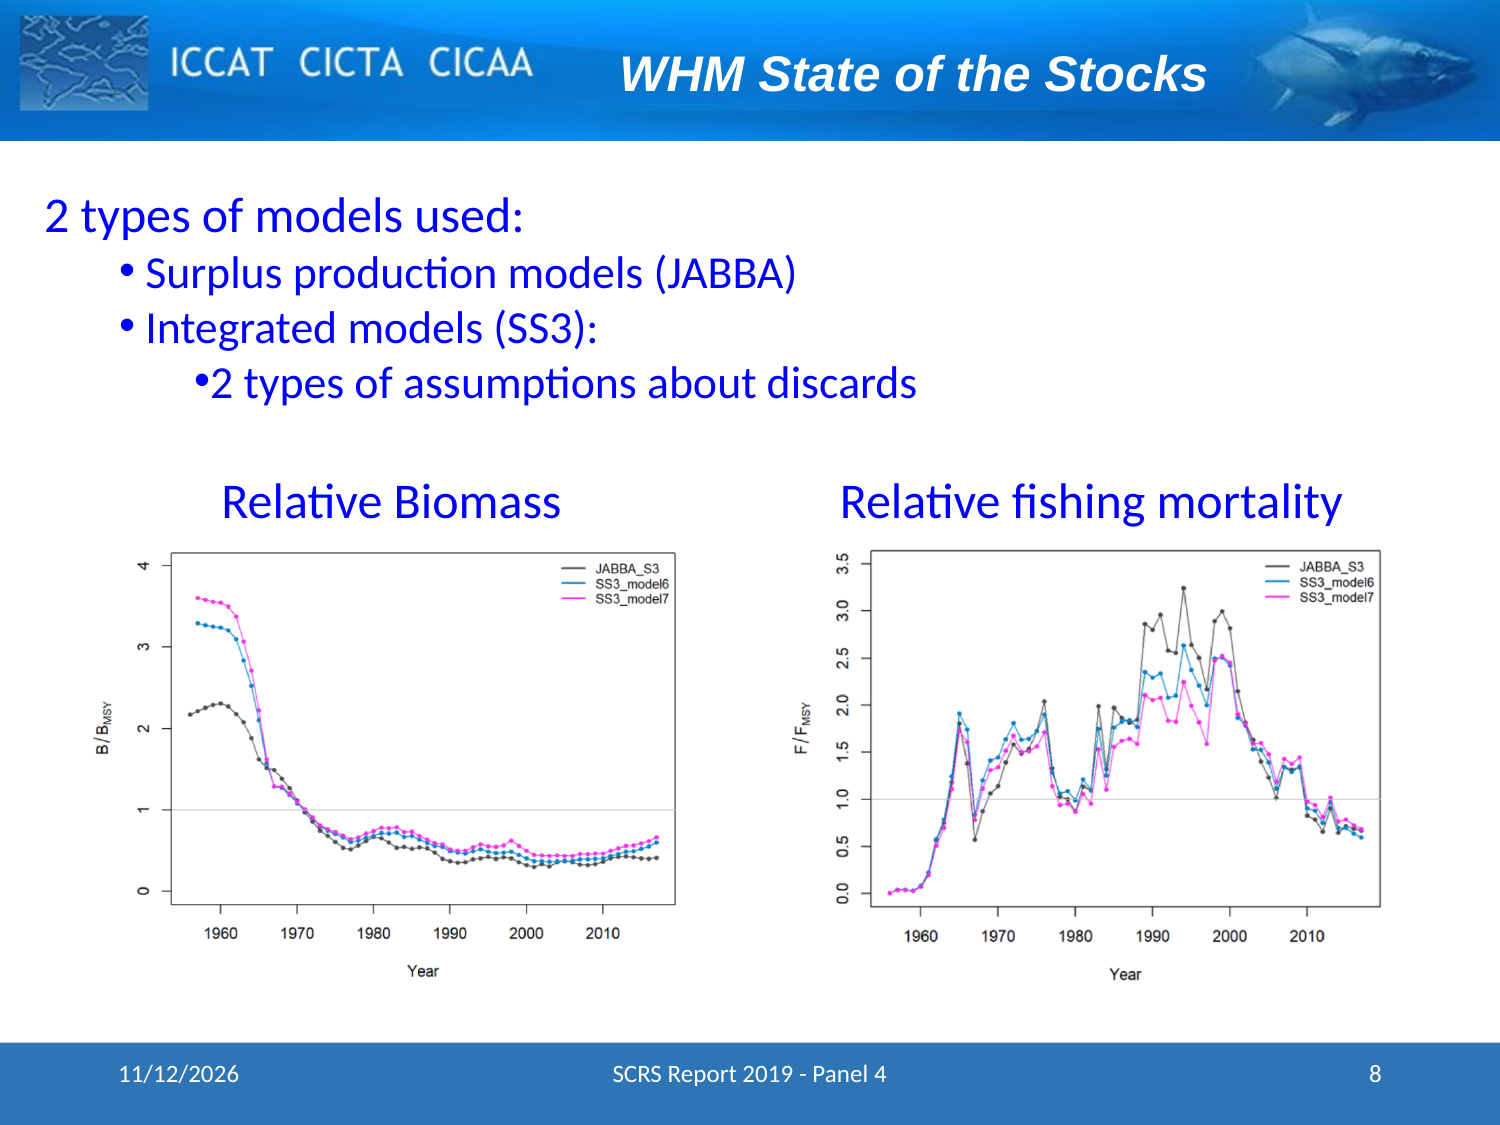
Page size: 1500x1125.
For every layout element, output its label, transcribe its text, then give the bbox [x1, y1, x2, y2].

slide_number 19-Nov-19 [103, 1042, 441, 1103]
slide_number 8 [1059, 1042, 1397, 1103]
footer SCRS Report 2019 - Panel 4 [496, 1042, 1004, 1103]
text_box 2 types of models used: Surplus production models (JABBA) Integrated models (SS3): 2 types of assumptions about discards [29, 175, 1353, 415]
picture [0, 0, 1500, 141]
picture [88, 538, 685, 986]
picture [785, 536, 1391, 988]
text_box WHM State of the Stocks [604, 0, 1373, 109]
text_box Relative fishing mortality [825, 461, 1400, 536]
text_box Relative Biomass [206, 461, 713, 536]
